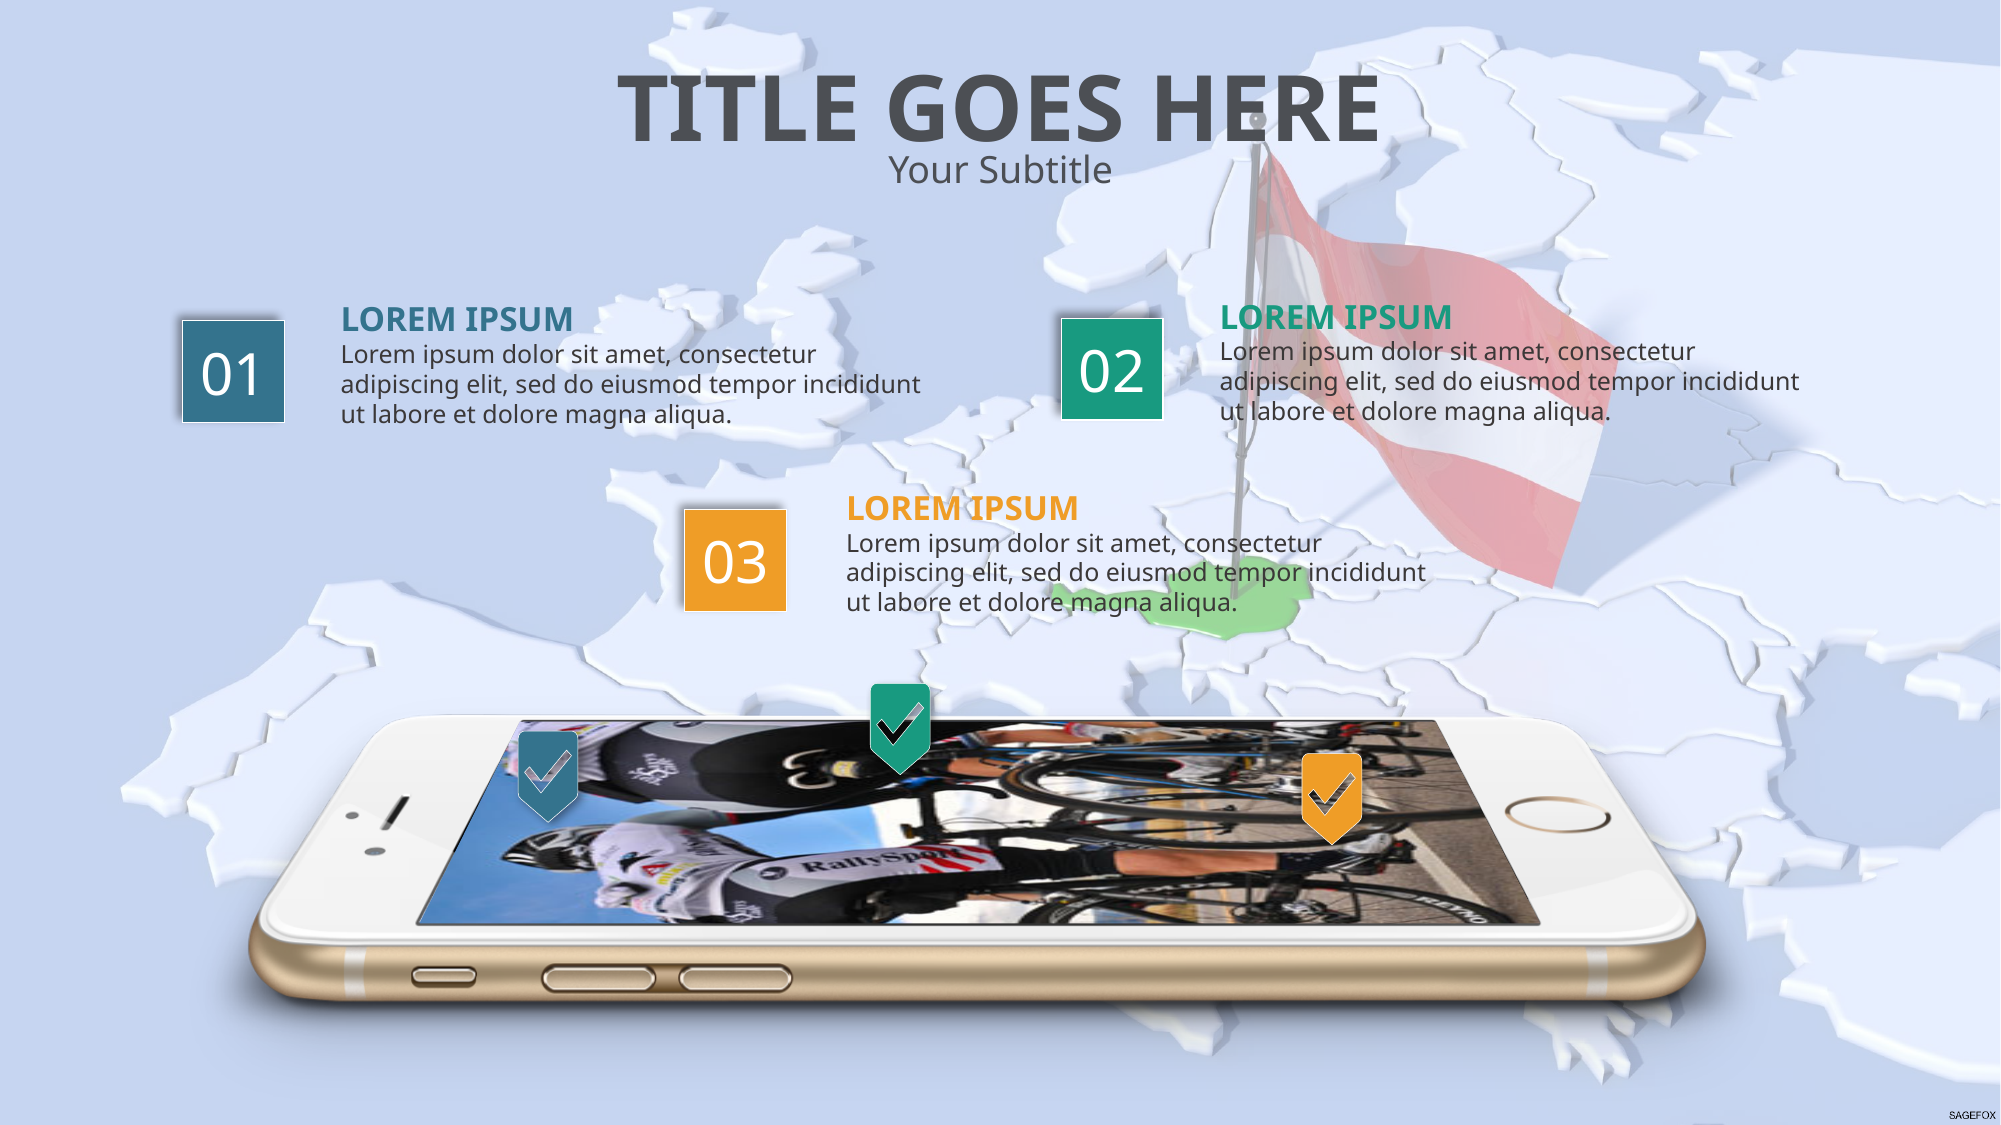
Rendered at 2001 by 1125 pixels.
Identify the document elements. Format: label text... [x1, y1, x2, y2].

text_box 02 [1060, 317, 1164, 421]
text_box LOREM IPSUM Lorem ipsum dolor sit amet, consectetur adipiscing elit, sed do eiusmod tempor incididunt ut labore et dolore magna aliqua. [836, 482, 1442, 560]
text_box LOREM IPSUM Lorem ipsum dolor sit amet, consectetur adipiscing elit, sed do eiusmod tempor incididunt ut labore et dolore magna aliqua. [1209, 290, 1815, 431]
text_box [0, 0, 2000, 560]
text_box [548, 42, 1452, 199]
text_box 01 [181, 320, 285, 424]
picture [0, 0, 2001, 1125]
text_box 03 [683, 508, 787, 560]
text_box LOREM IPSUM Lorem ipsum dolor sit amet, consectetur adipiscing elit, sed do eiusmod tempor incididunt ut labore et dolore magna aliqua. [330, 293, 937, 434]
